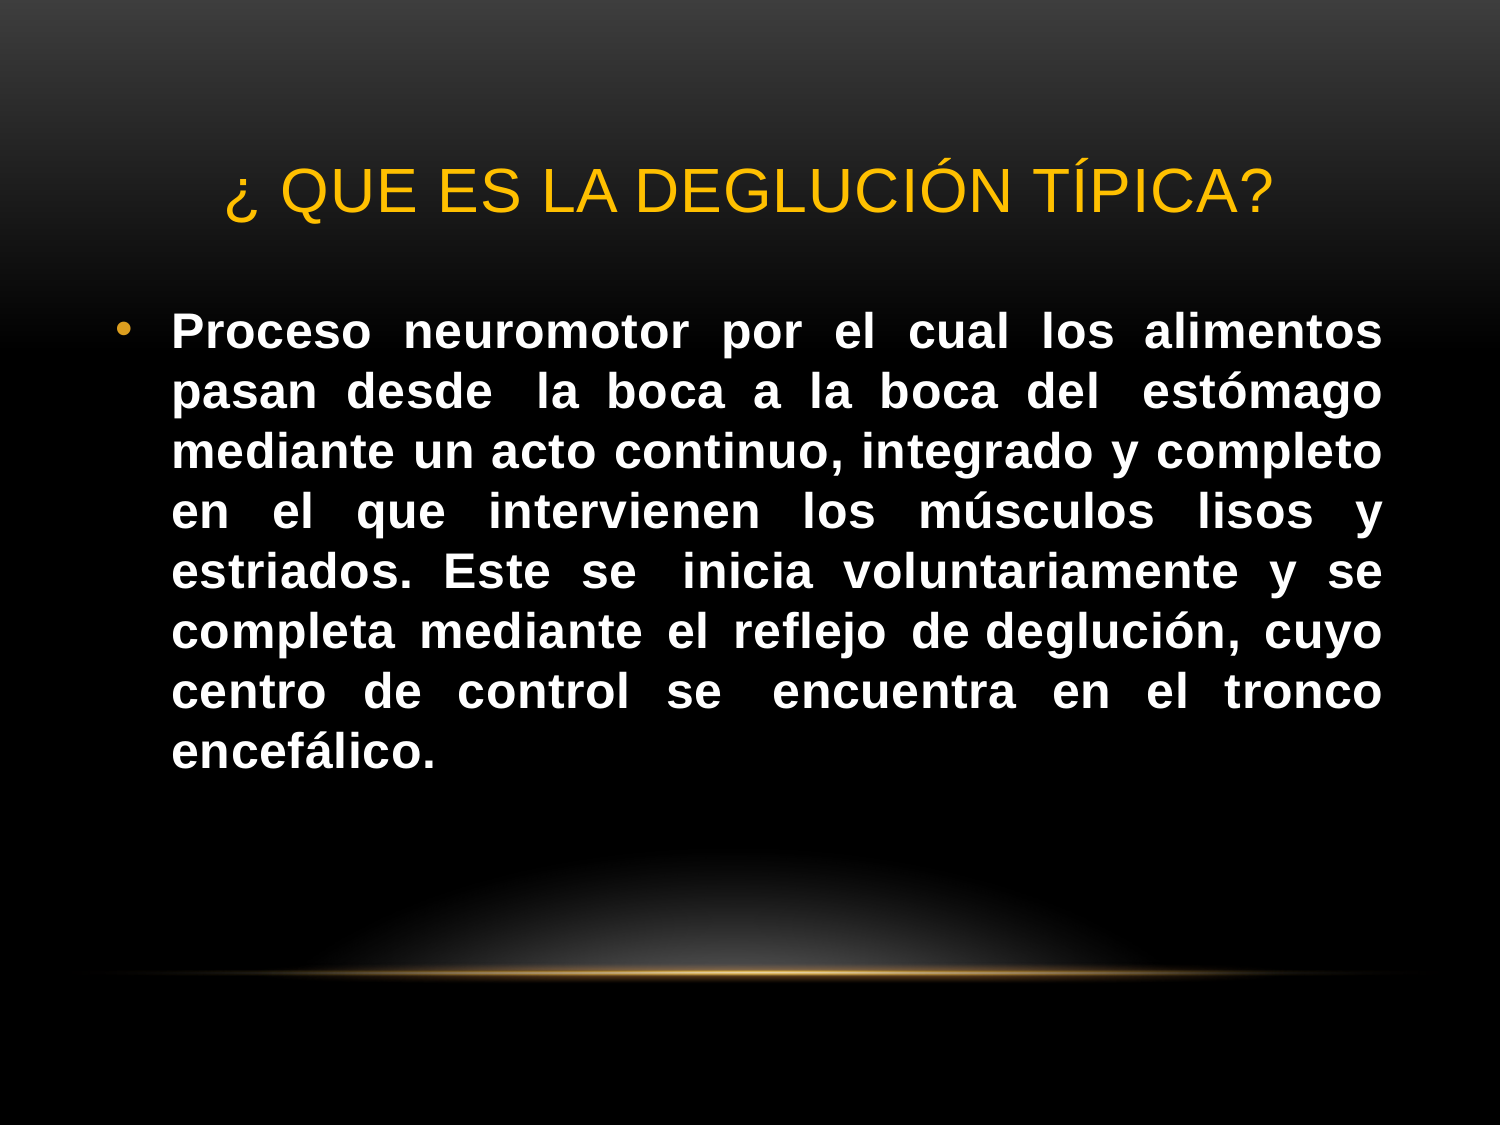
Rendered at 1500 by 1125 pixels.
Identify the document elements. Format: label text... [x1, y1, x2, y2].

picture [0, 0, 1500, 1125]
list Proceso neuromotor por el cual los alimentos pasan desde la boca a la boca del estómago mediante un acto continuo, integrado y completo en el que intervienen los músculos lisos y estriados. Este se inicia voluntariamente y se completa mediante el reflejo de deglución, cuyo centro de control se encuentra en el tronco encefálico. [100, 290, 1401, 966]
title ¿ que es la deglución típica? [99, 45, 1400, 233]
